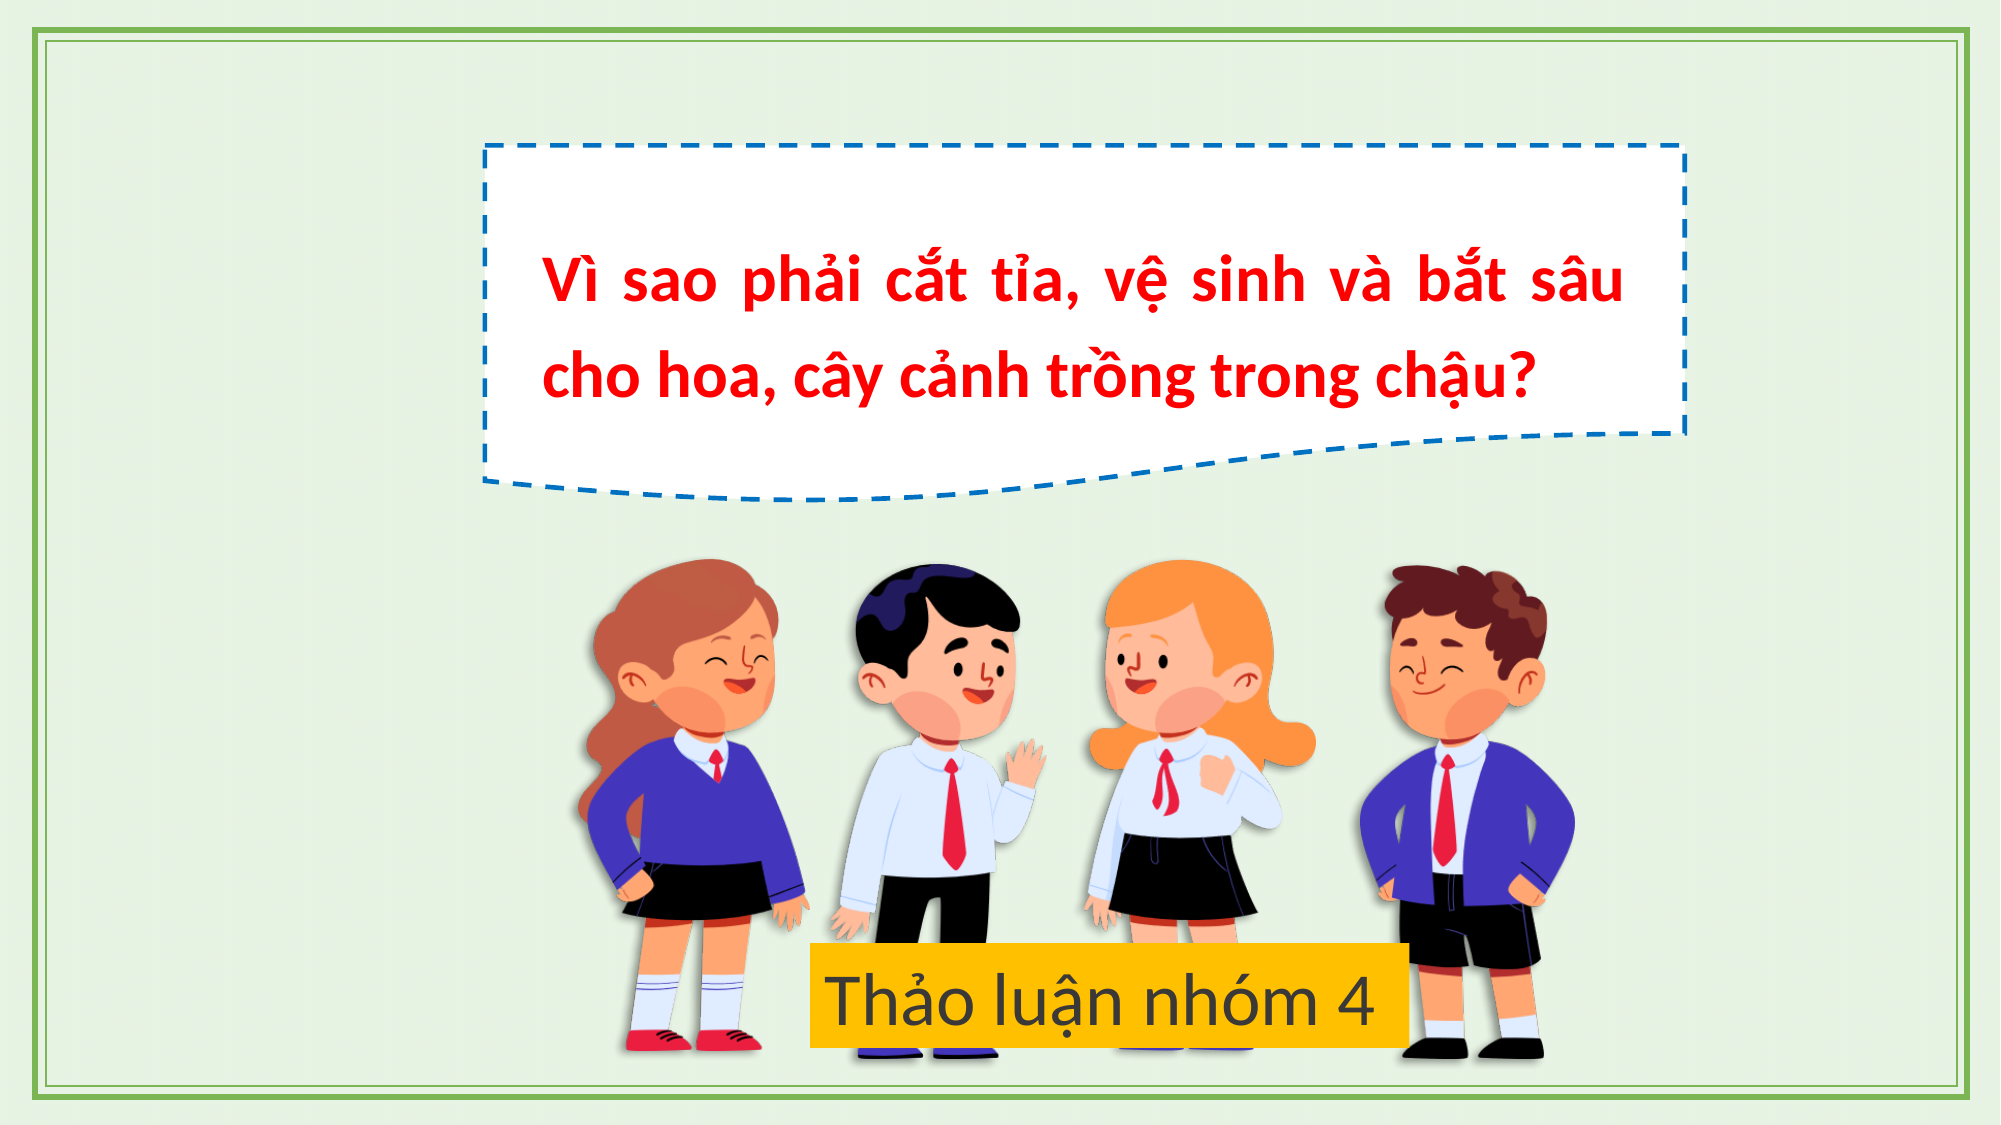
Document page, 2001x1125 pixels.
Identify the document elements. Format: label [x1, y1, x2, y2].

text_box [484, 145, 1685, 505]
picture [0, 0, 2000, 1125]
text_box [578, 559, 1575, 1059]
